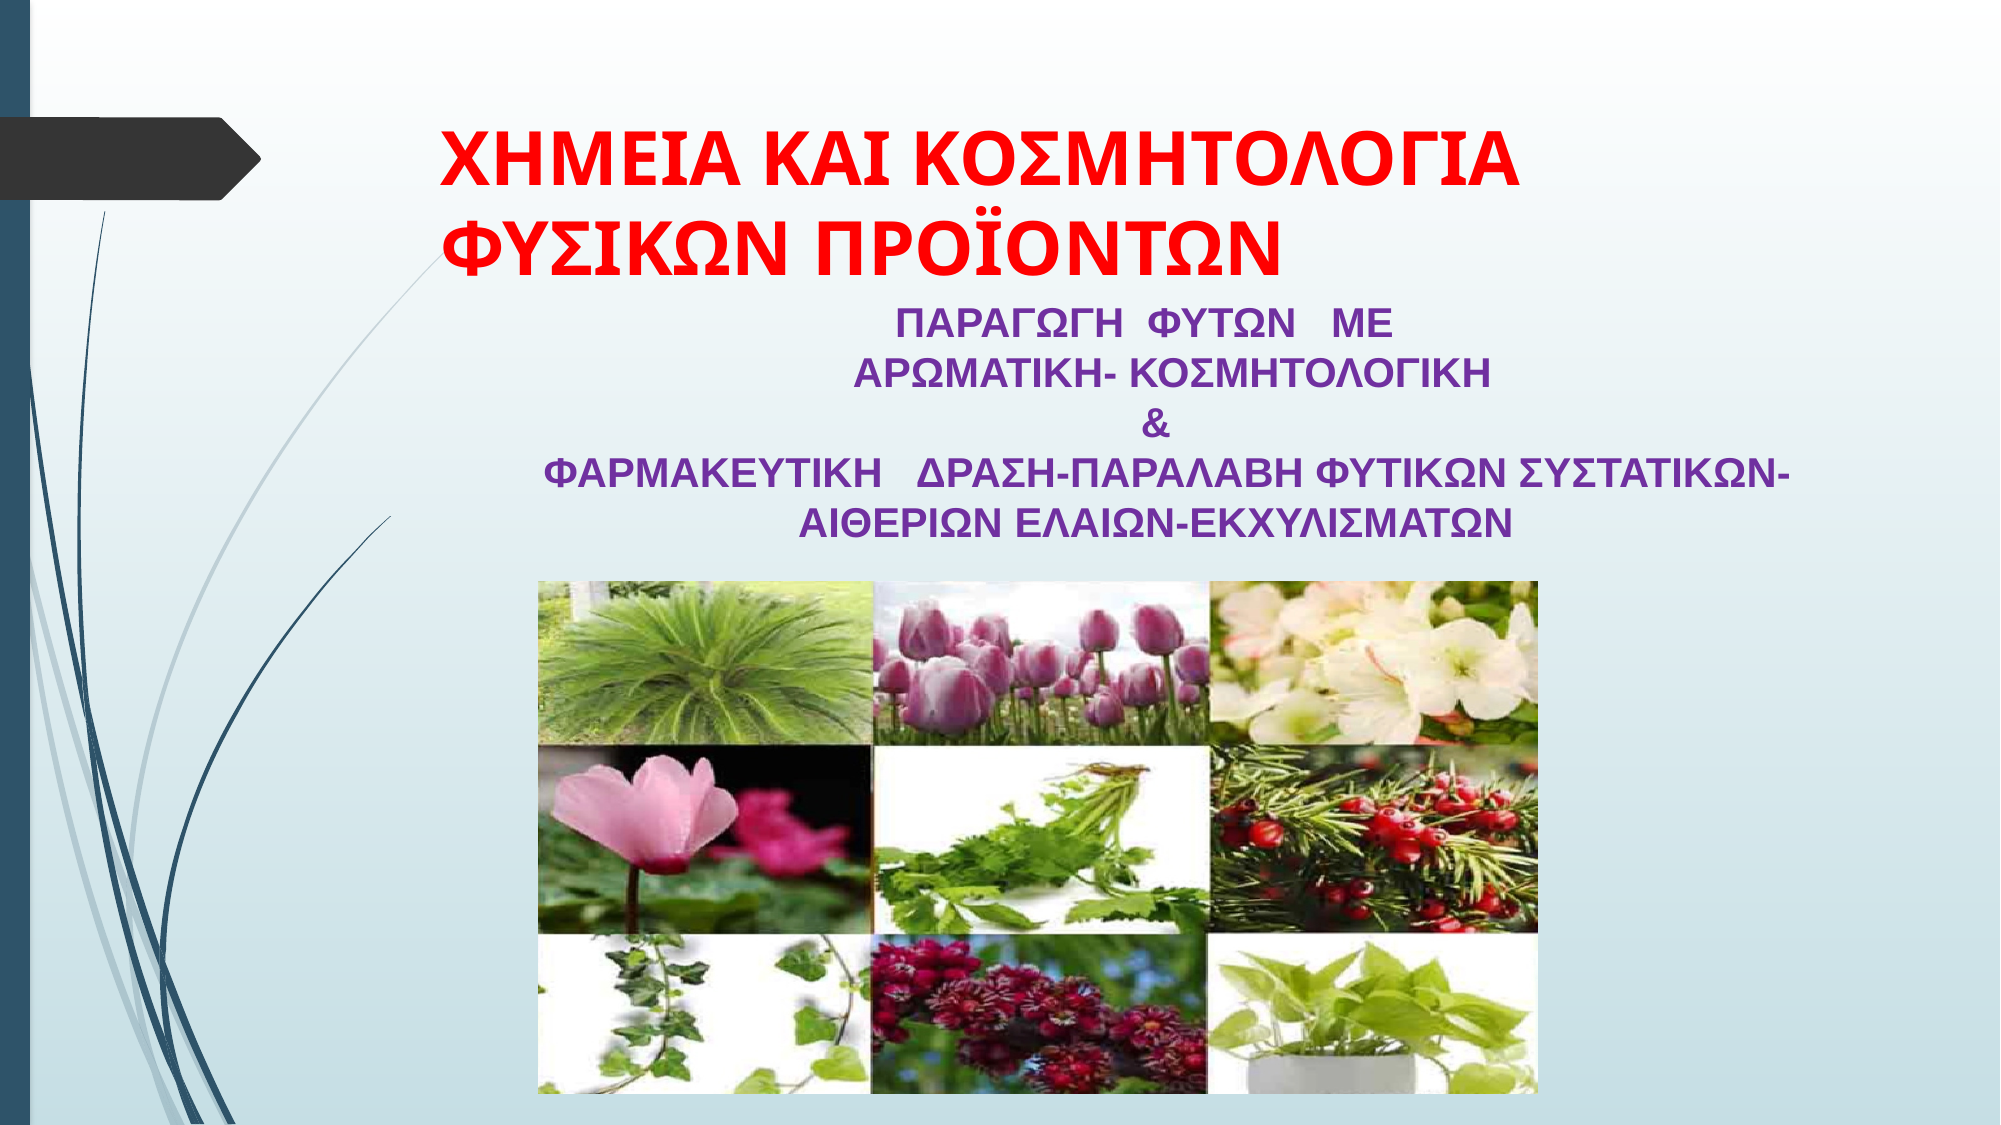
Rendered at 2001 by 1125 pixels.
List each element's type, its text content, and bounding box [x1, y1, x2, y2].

title ΧΗΜΕΙΑ ΚΑΙ ΚΟΣΜΗΤΟΛΟΓΙΑ ΦΥΣΙΚΩΝ ΠΡΟΪΟΝΤΩΝ [425, 102, 1888, 287]
picture [538, 581, 1538, 1094]
list ΠΑΡΑΓΩΓΗ ΦΥΤΩΝ ΜΕ ΑΡΩΜΑΤΙΚΗ- ΚΟΣΜΗΤΟΛΟΓΙΚΗ & ΦΑΡΜΑΚΕΥΤΙΚΗ ΔΡΑΣΗ-ΠΑΡΑΛΑΒΗ ΦΥΤΙΚΩΝ ΣΥΣΤΑΤΙΚΩΝ-ΑΙΘΕΡΙΩΝ ΕΛΑΙΩΝ-ΕΚΧΥΛΙΣΜΑΤΩΝ [424, 287, 1888, 908]
